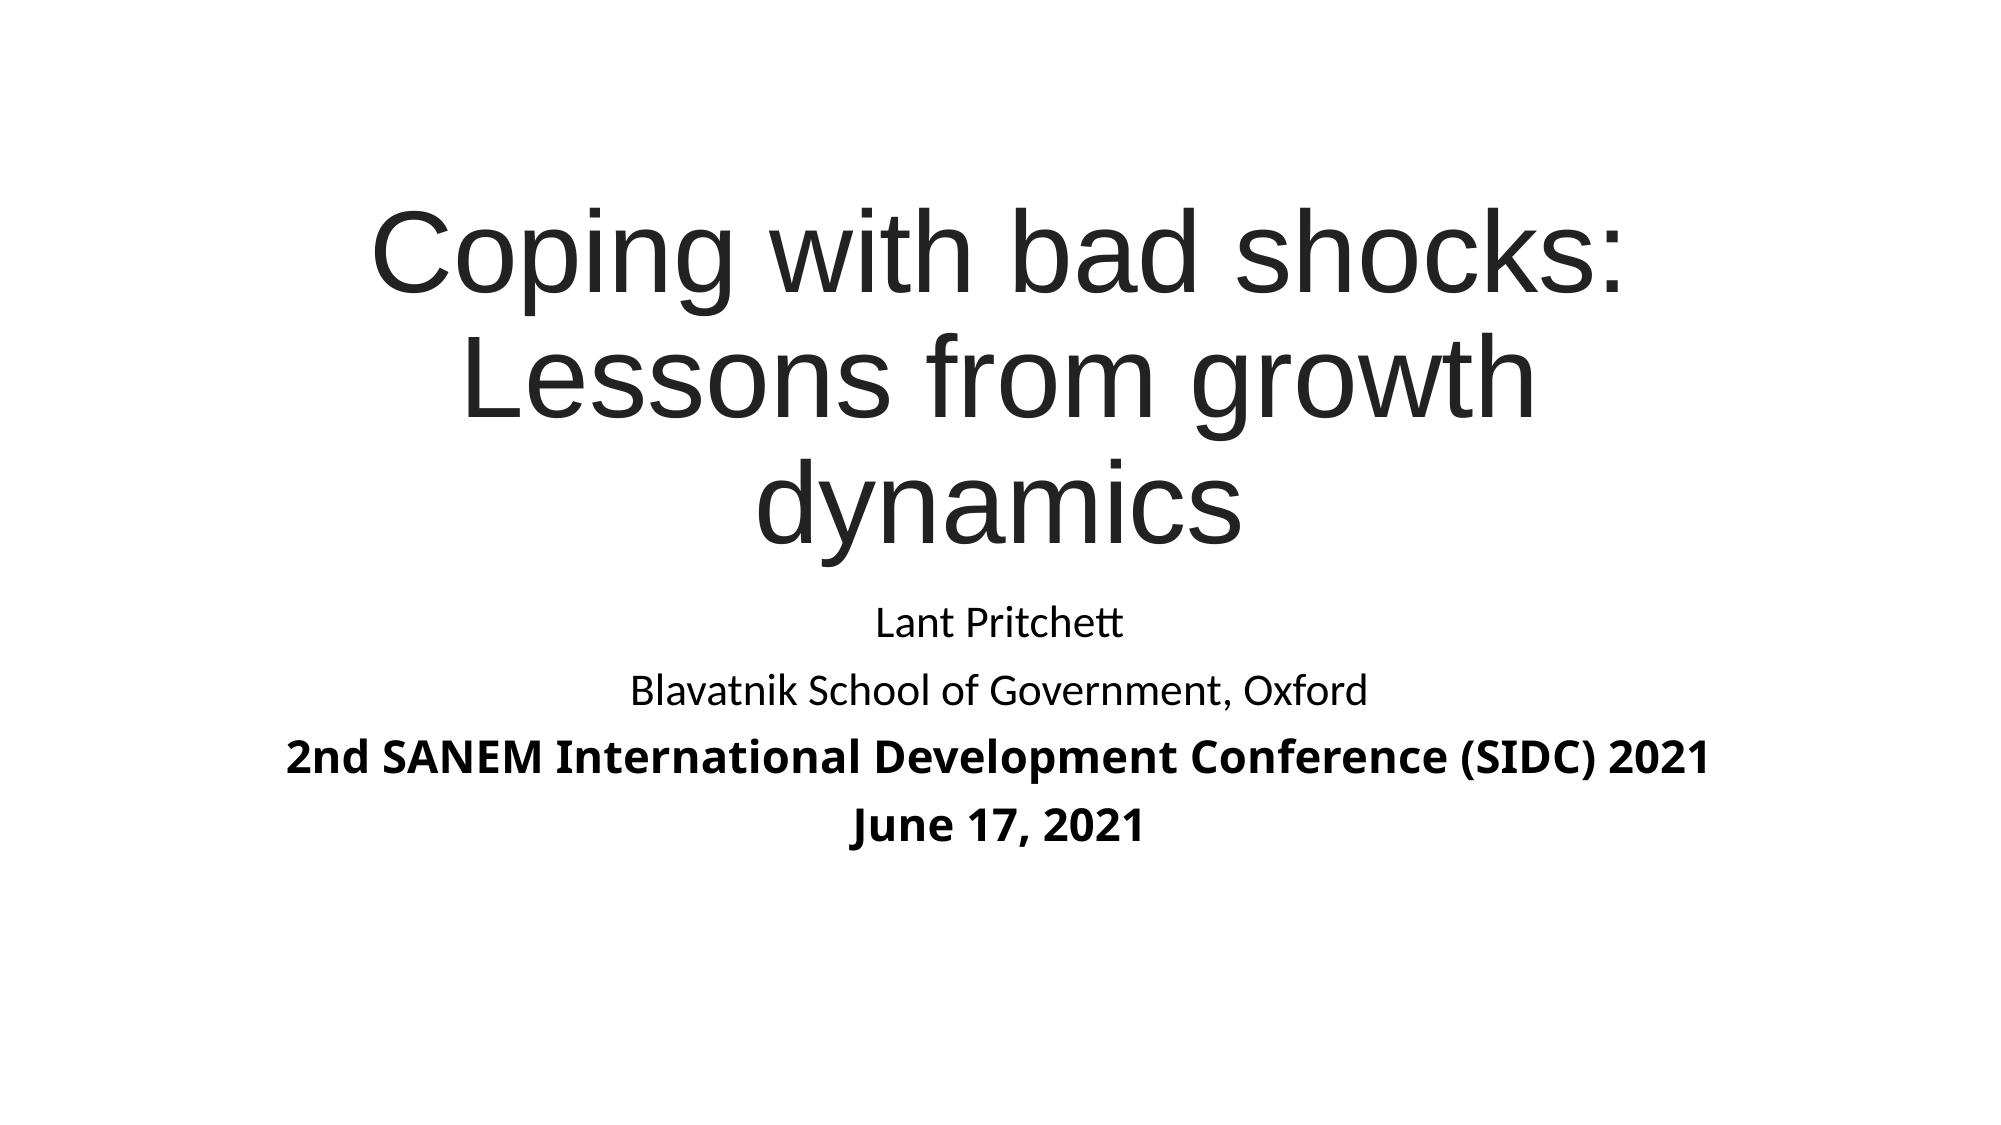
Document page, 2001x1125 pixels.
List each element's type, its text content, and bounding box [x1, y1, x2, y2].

title Coping with bad shocks: Lessons from growth dynamics [249, 184, 1750, 576]
subtitle Lant Pritchett Blavatnik School of Government, Oxford 2nd SANEM International Development Conference (SIDC) 2021 June 17, 2021 [249, 590, 1750, 863]
